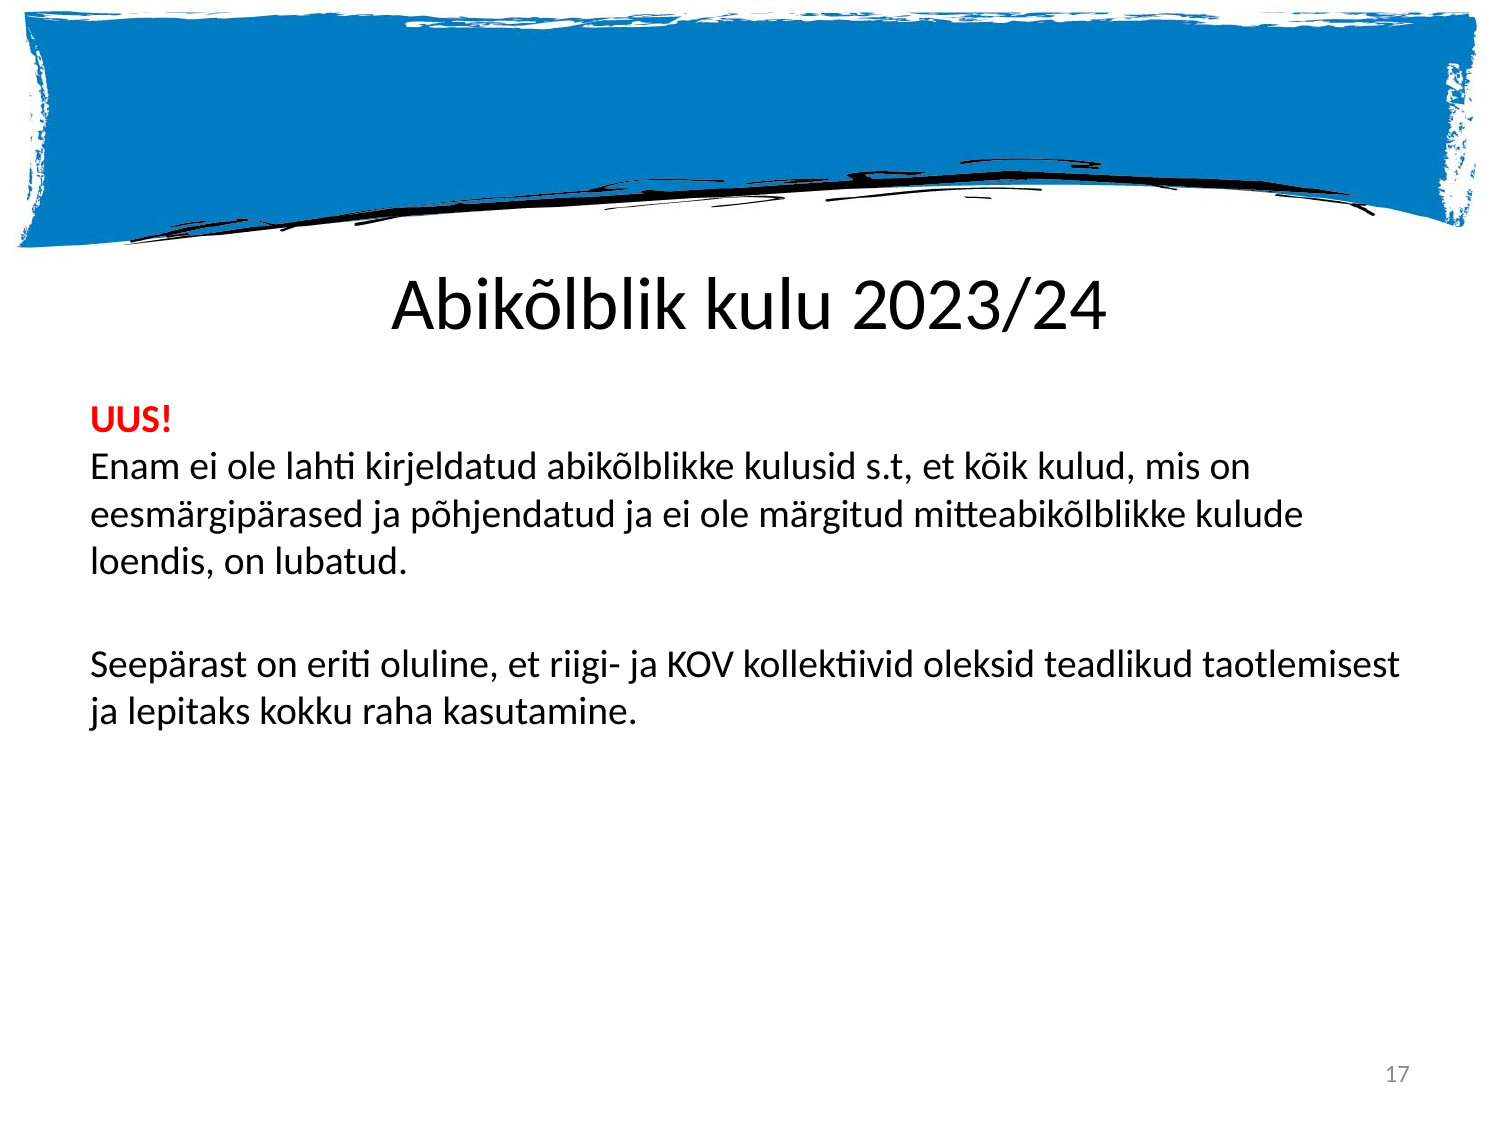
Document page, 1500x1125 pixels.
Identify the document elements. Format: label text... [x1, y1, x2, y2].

slide_number 17 [1074, 1042, 1425, 1103]
list UUS! Enam ei ole lahti kirjeldatud abikõlblikke kulusid s.t, et kõik kulud, mis on eesmärgipärased ja põhjendatud ja ei ole märgitud mitteabikõlblikke kulude loendis, on lubatud. Seepärast on eriti oluline, et riigi- ja KOV kollektiivid oleksid teadlikud taotlemisest ja lepitaks kokku raha kasutamine. [75, 385, 1425, 1005]
title Abikõlblik kulu 2023/24 [75, 237, 1425, 362]
picture [0, 0, 1500, 264]
